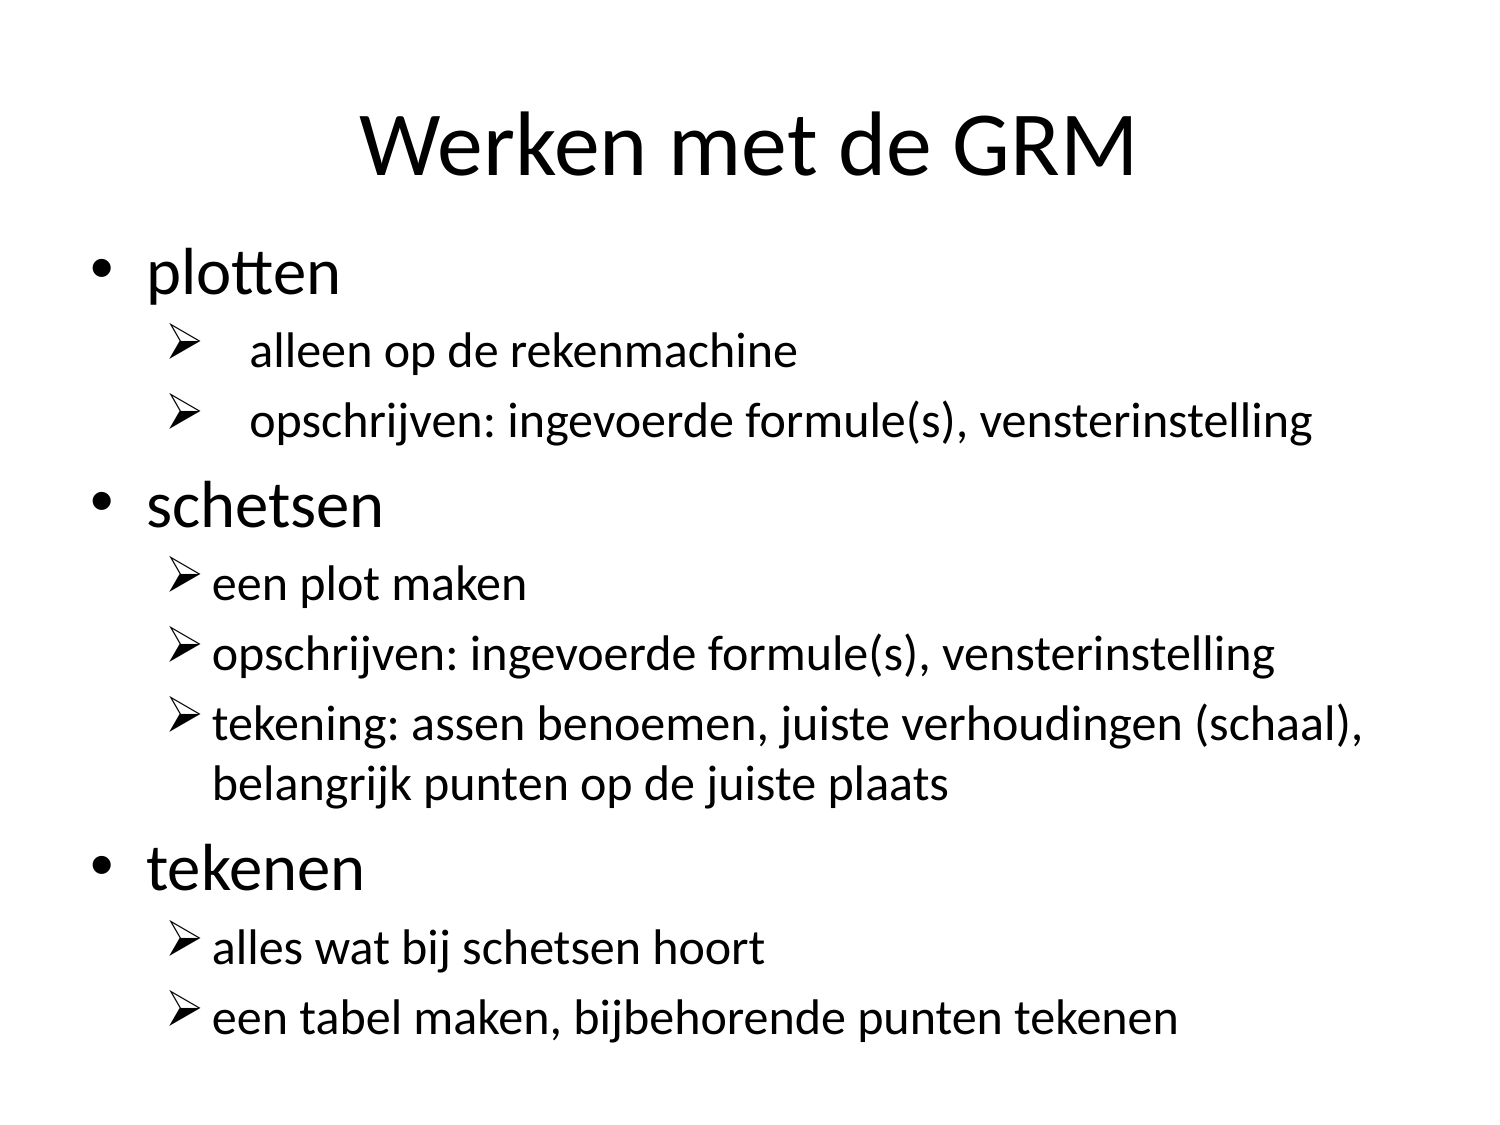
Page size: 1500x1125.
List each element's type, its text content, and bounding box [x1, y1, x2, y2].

list plotten alleen op de rekenmachine opschrijven: ingevoerde formule(s), vensterinstelling schetsen een plot maken opschrijven: ingevoerde formule(s), vensterinstelling tekening: assen benoemen, juiste verhoudingen (schaal), belangrijk punten op de juiste plaats tekenen alles wat bij schetsen hoort een tabel maken, bijbehorende punten tekenen [75, 219, 1425, 1083]
title Werken met de GRM [75, 45, 1425, 219]
